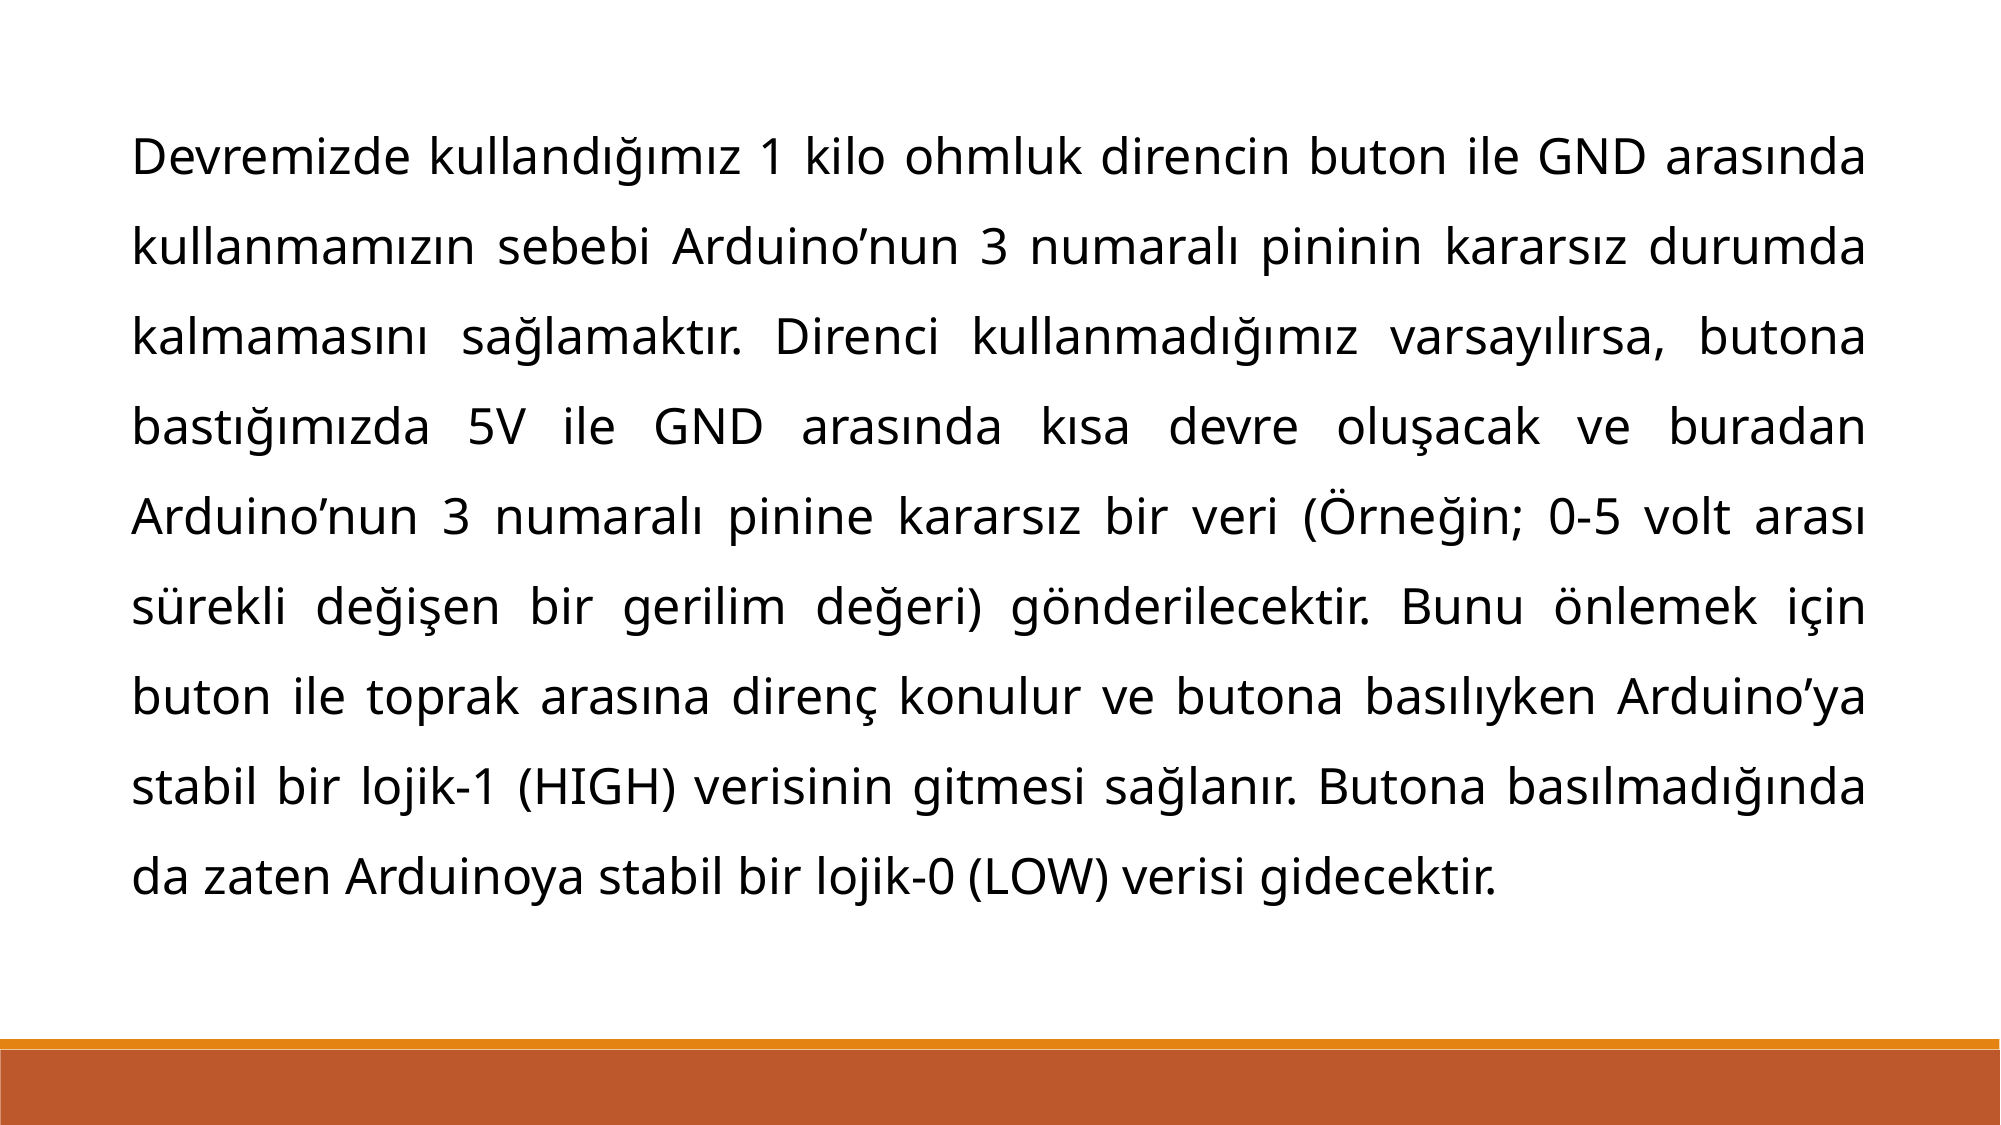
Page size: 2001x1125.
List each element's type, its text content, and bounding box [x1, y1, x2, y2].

text_box Devremizde kullandığımız 1 kilo ohmluk direncin buton ile GND arasında kullanmamızın sebebi Arduino’nun 3 numaralı pininin kararsız durumda kalmamasını sağlamaktır. Direnci kullanmadığımız varsayılırsa, butona bastığımızda 5V ile GND arasında kısa devre oluşacak ve buradan Arduino’nun 3 numaralı pinine kararsız bir veri (Örneğin; 0-5 volt arası sürekli değişen bir gerilim değeri) gönderilecektir. Bunu önlemek için buton ile toprak arasına direnç konulur ve butona basılıyken Arduino’ya stabil bir lojik-1 (HIGH) verisinin gitmesi sağlanır. Butona basılmadığında da zaten Arduinoya stabil bir lojik-0 (LOW) verisi gidecektir. [117, 87, 1883, 913]
